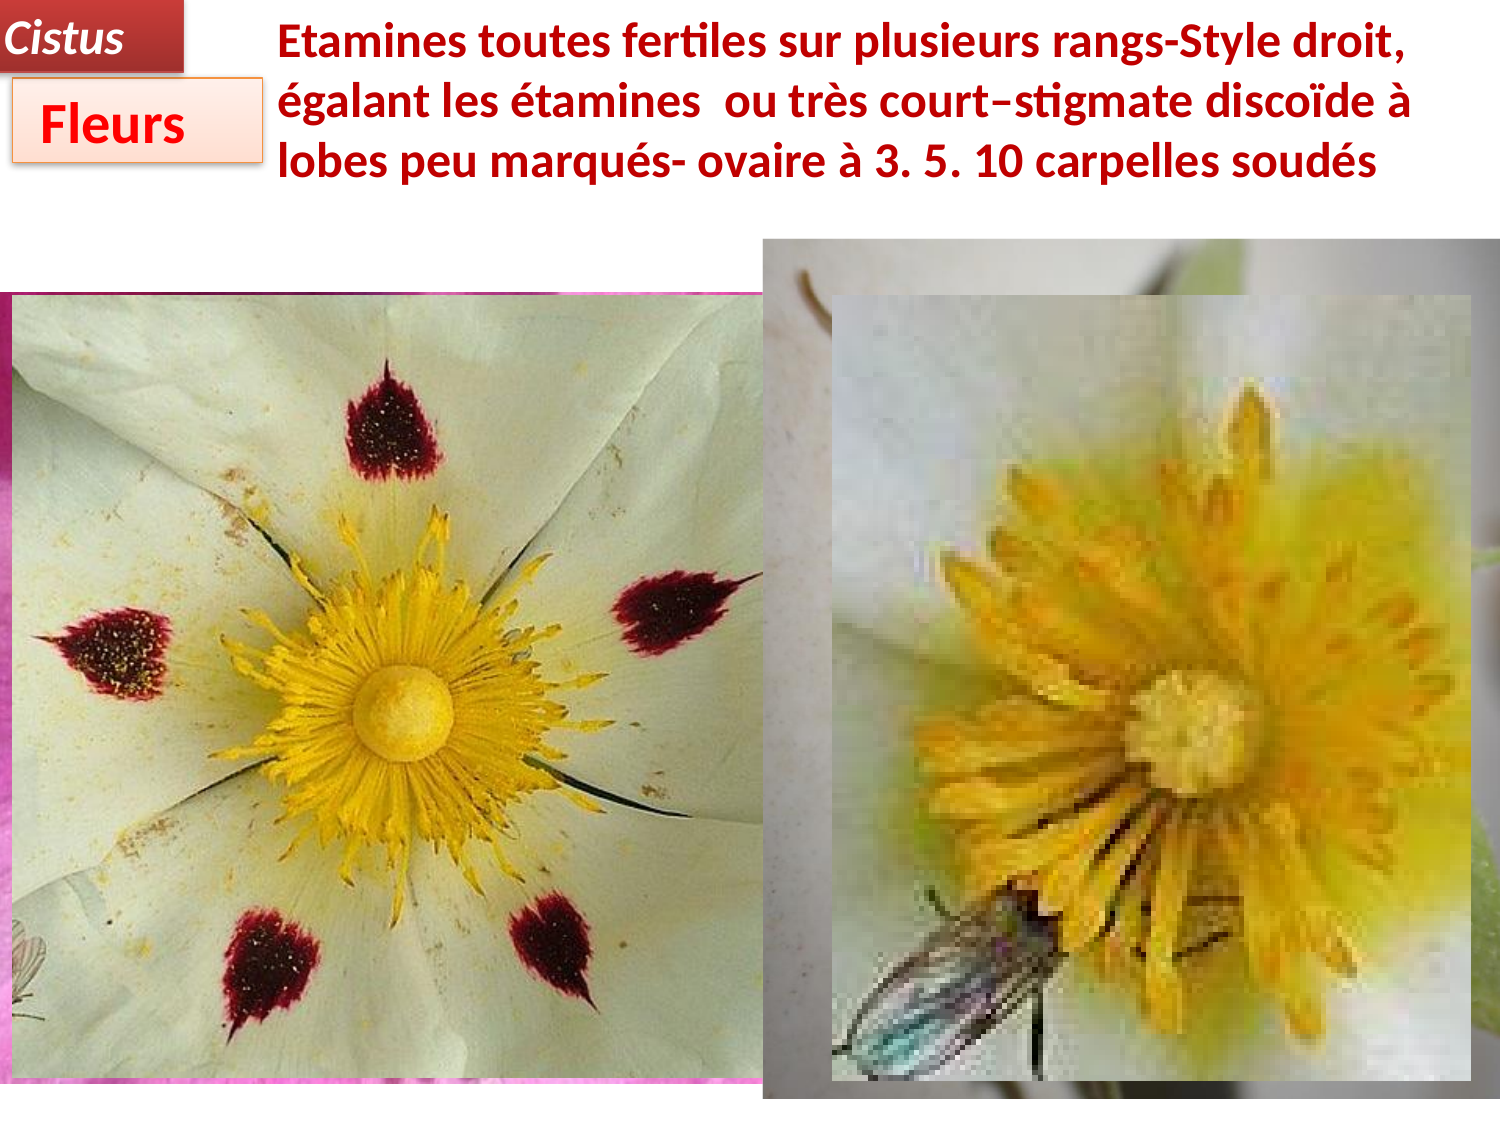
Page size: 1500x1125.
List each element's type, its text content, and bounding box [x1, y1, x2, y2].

text_box Cistus [0, 0, 184, 73]
text_box Etamines toutes fertiles sur plusieurs rangs-Style droit, égalant les étamines ou très court–stigmate discoïde à lobes peu marqués- ovaire à 3. 5. 10 carpelles soudés [262, 0, 1496, 195]
picture [0, 239, 1500, 1099]
text_box Fleurs [12, 77, 262, 163]
